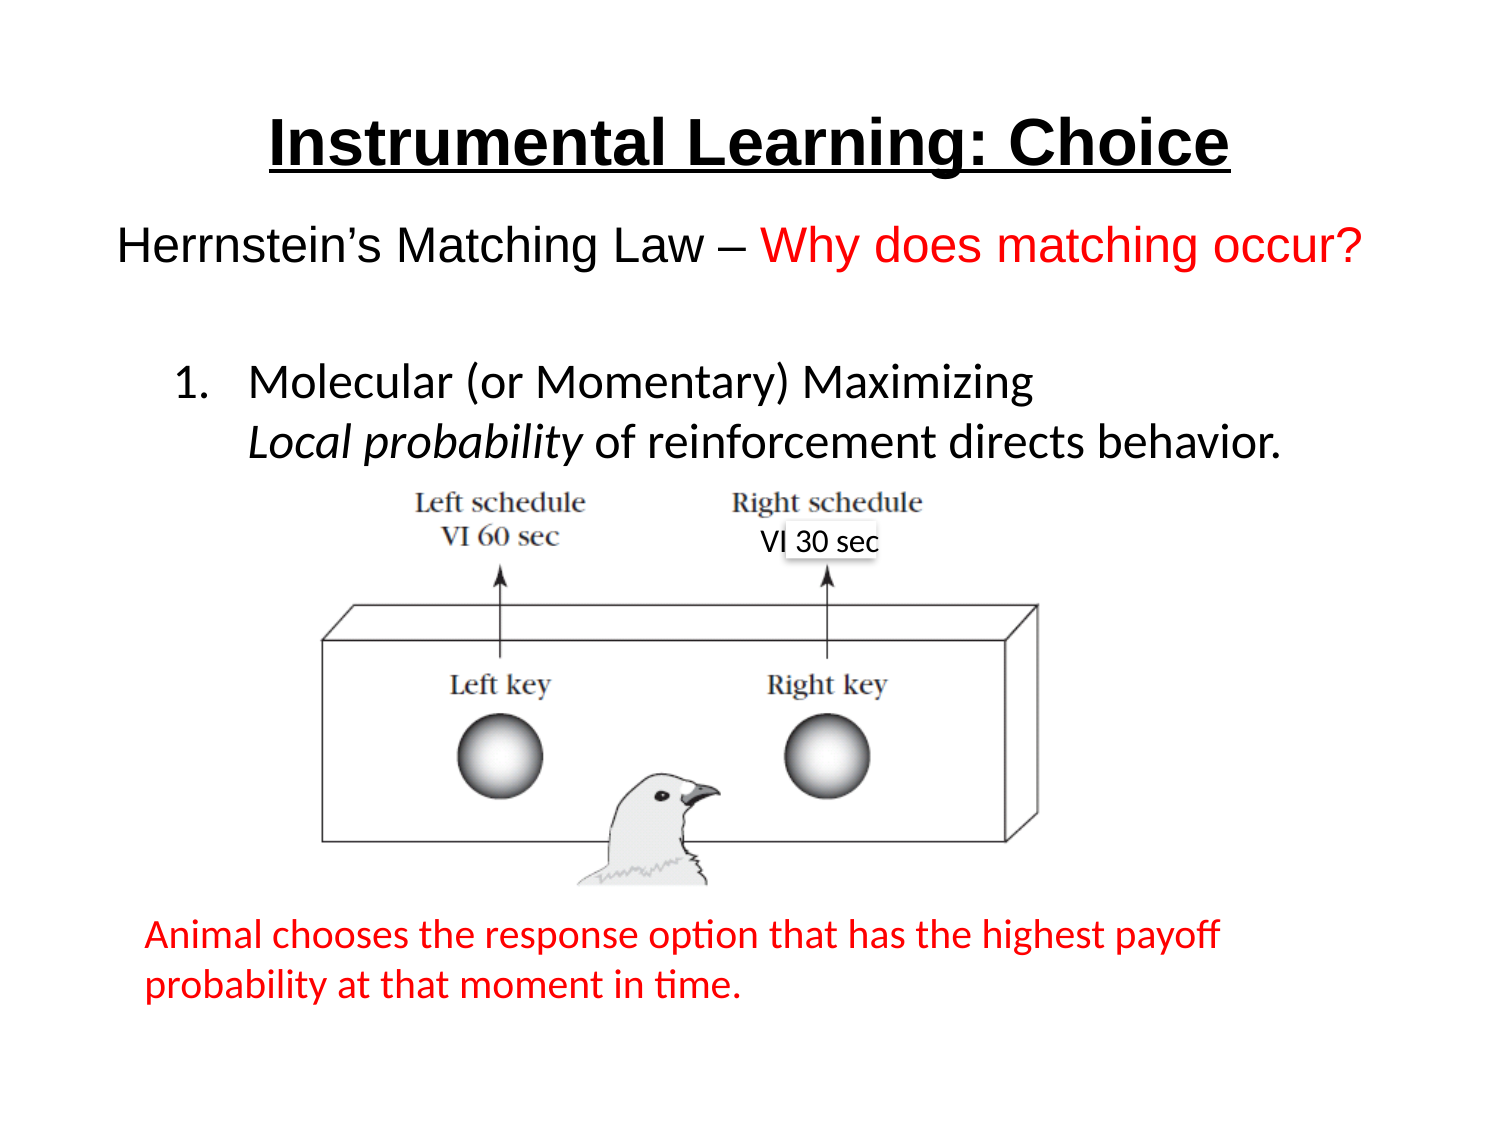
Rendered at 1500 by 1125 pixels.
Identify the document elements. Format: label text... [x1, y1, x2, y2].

text_box Animal chooses the response option that has the highest payoff probability at that moment in time. [129, 899, 1237, 1014]
picture [291, 477, 1060, 897]
text_box Molecular (or Momentary) Maximizing Local probability of reinforcement directs behavior. [158, 341, 1309, 477]
title Instrumental Learning: Choice [75, 45, 1425, 233]
text_box Herrnstein’s Matching Law – Why does matching occur? [101, 205, 1425, 340]
